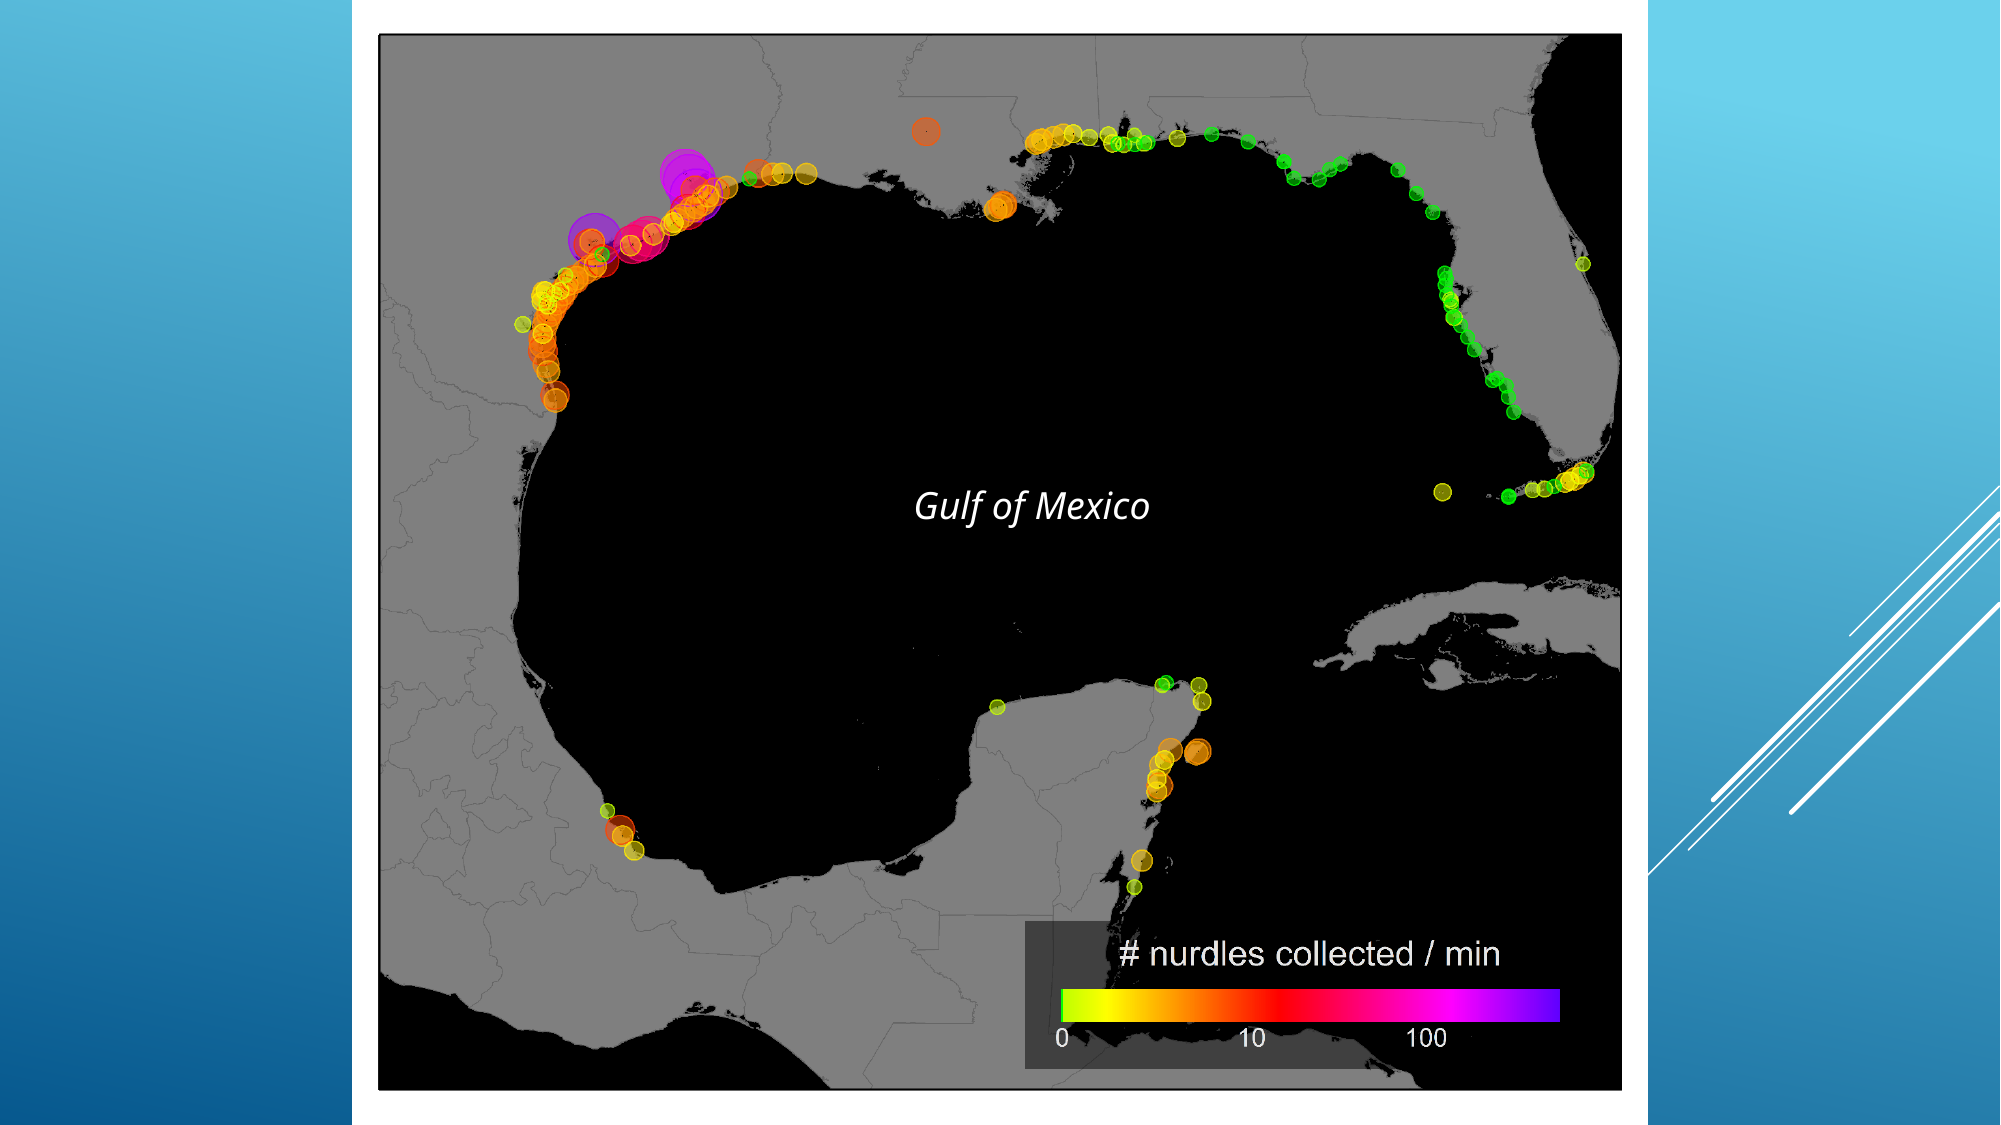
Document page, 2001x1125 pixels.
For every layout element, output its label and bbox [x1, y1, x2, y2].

picture [352, 0, 1648, 1125]
